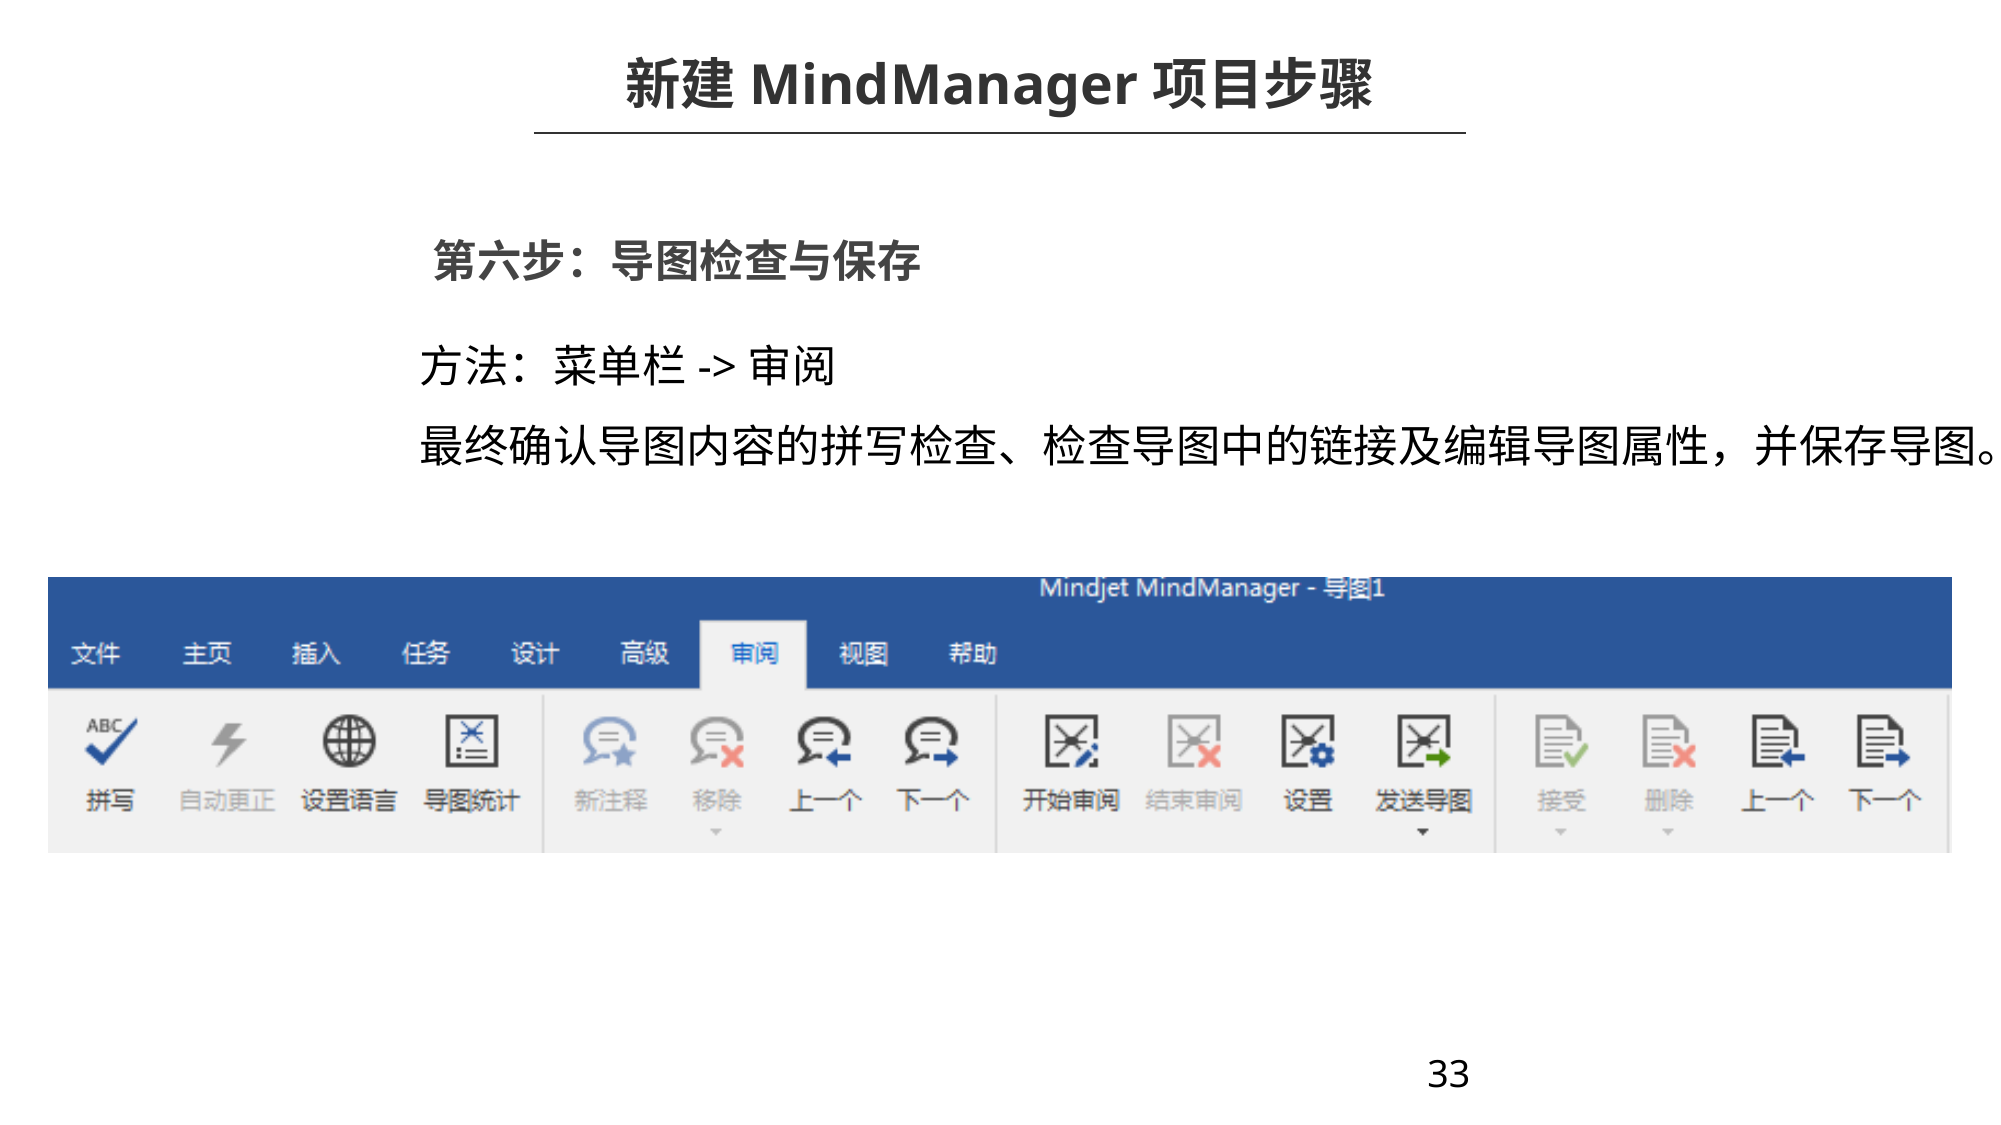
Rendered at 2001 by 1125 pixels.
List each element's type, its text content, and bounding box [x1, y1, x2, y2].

text_box 第六步：导图检查与保存 [432, 232, 1031, 311]
text_box [23, 499, 1220, 762]
picture [48, 577, 1952, 853]
text_box 新建MindManager项目步骤 [555, 42, 1445, 124]
text_box 方法：菜单栏->审阅 最终确认导图内容的拼写检查、检查导图中的链接及编辑导图属性，并保存导图。 [419, 311, 2000, 526]
slide_number 33 [1412, 1042, 1863, 1103]
